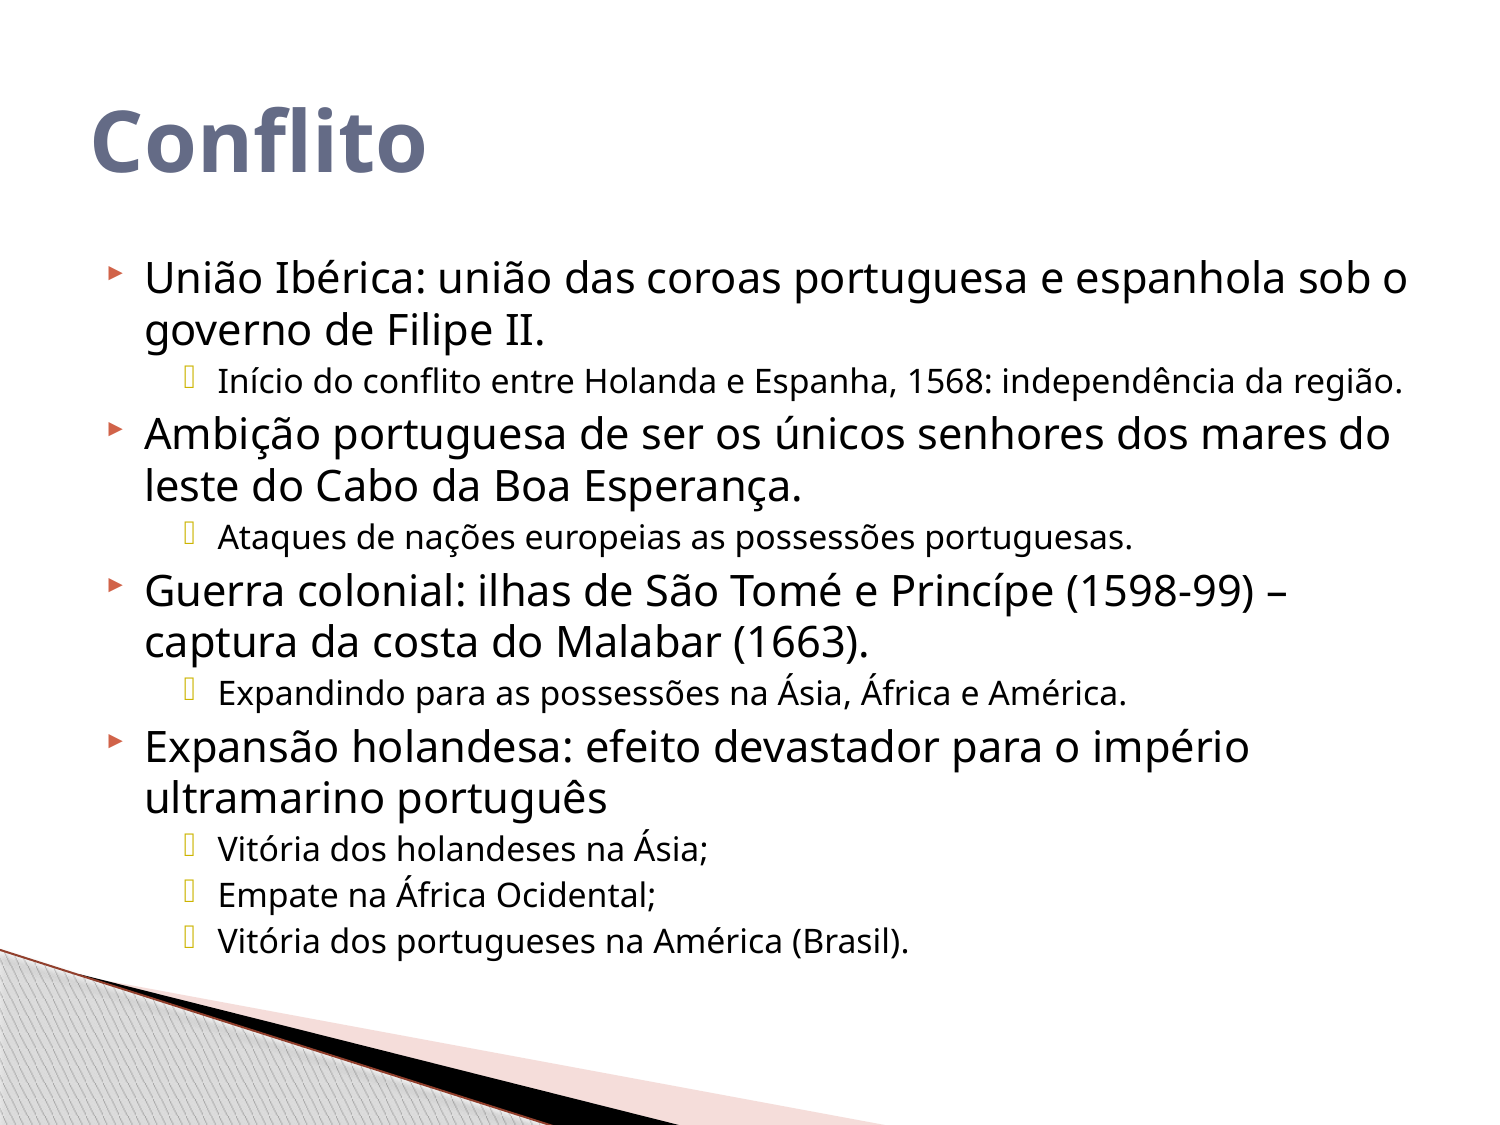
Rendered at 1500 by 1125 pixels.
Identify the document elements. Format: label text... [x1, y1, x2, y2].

list União Ibérica: união das coroas portuguesa e espanhola sob o governo de Filipe II. Início do conflito entre Holanda e Espanha, 1568: independência da região. Ambição portuguesa de ser os únicos senhores dos mares do leste do Cabo da Boa Esperança. Ataques de nações europeias as possessões portuguesas. Guerra colonial: ilhas de São Tomé e Princípe (1598-99) – captura da costa do Malabar (1663). Expandindo para as possessões na Ásia, África e América. Expansão holandesa: efeito devastador para o império ultramarino português Vitória dos holandeses na Ásia; Empate na África Ocidental; Vitória dos portugueses na América (Brasil). [75, 243, 1425, 986]
title Conflito [75, 45, 1425, 233]
